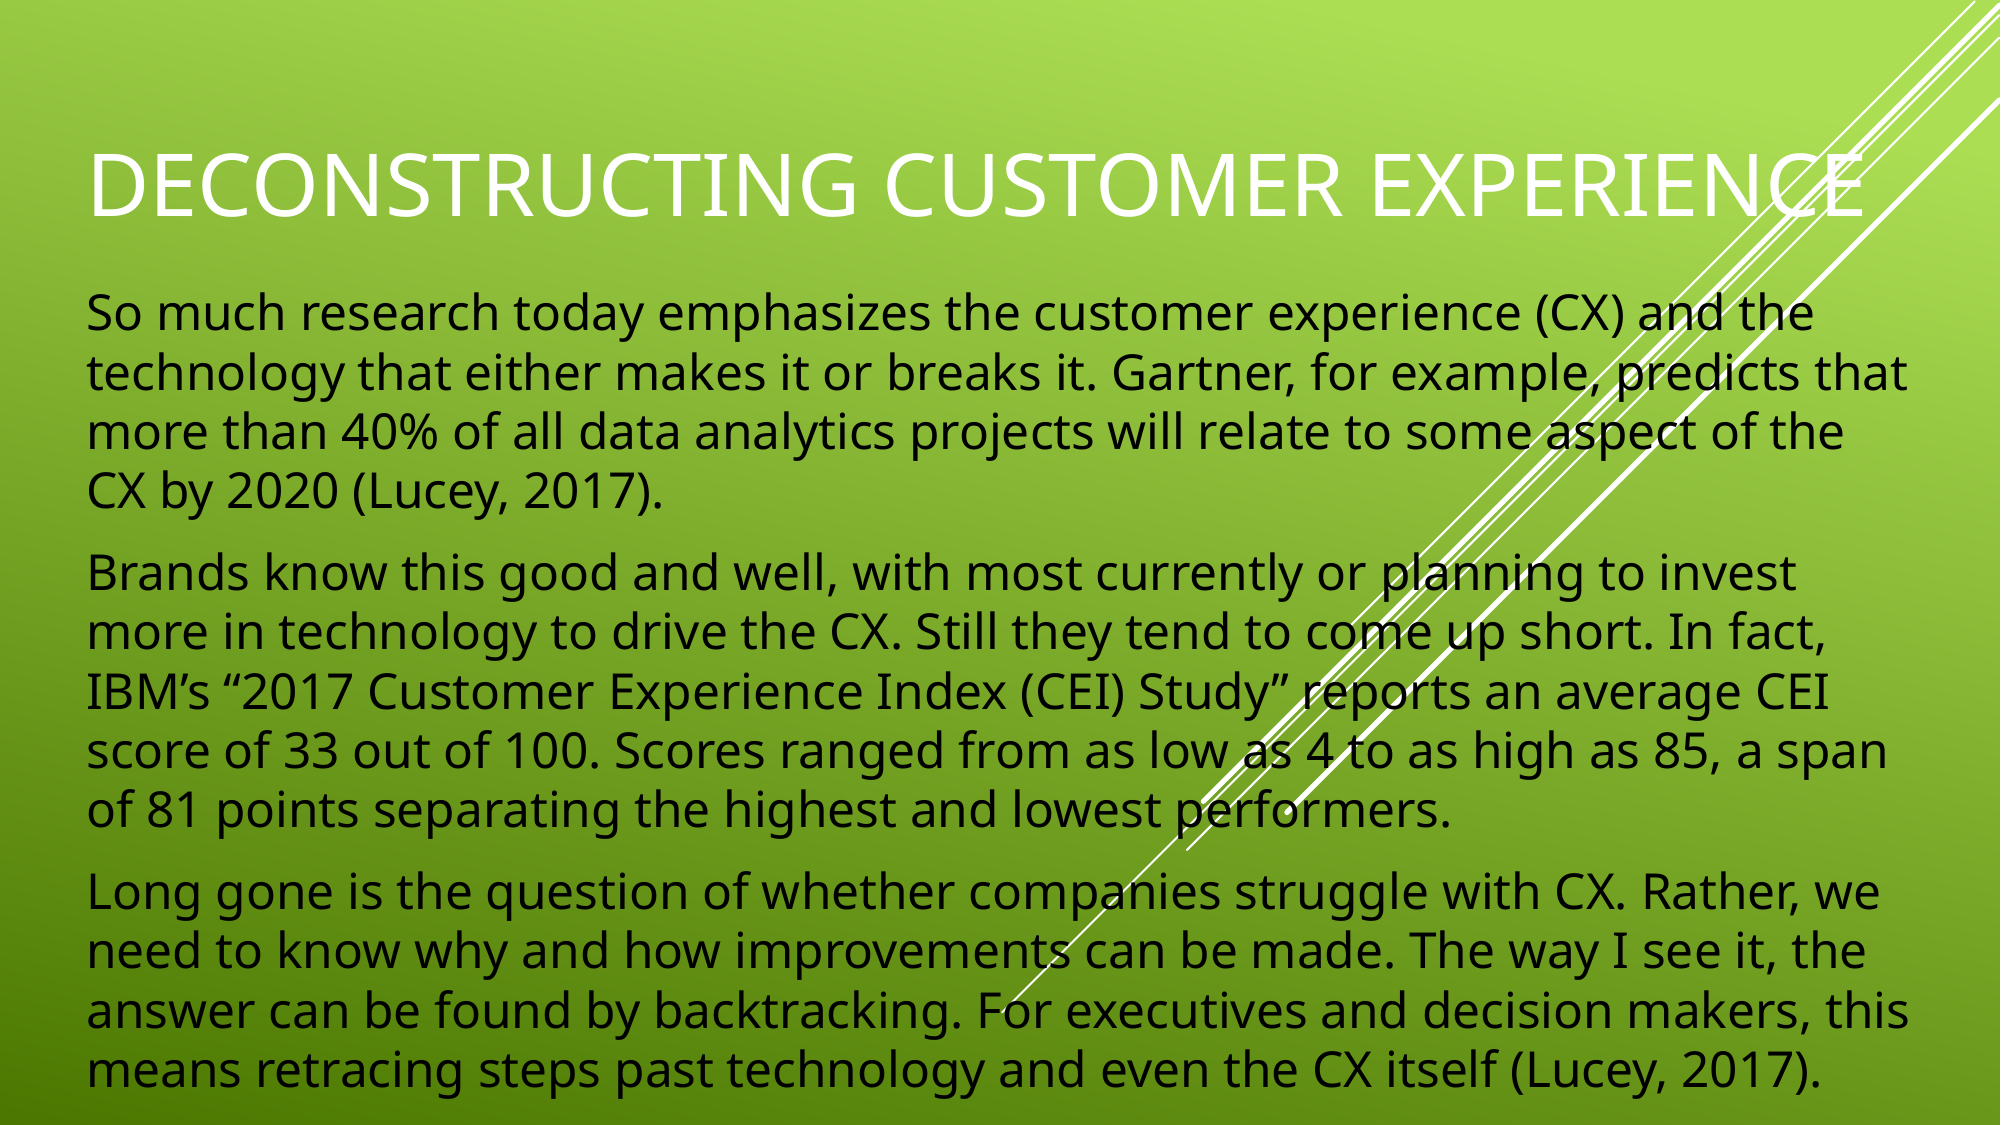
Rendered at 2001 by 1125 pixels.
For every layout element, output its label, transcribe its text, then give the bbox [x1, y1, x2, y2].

title Deconstructing customer experience [71, 112, 1929, 242]
subtitle So much research today emphasizes the customer experience (CX) and the technology that either makes it or breaks it. Gartner, for example, predicts that more than 40% of all data analytics projects will relate to some aspect of the CX by 2020 (Lucey, 2017). Brands know this good and well, with most currently or planning to invest more in technology to drive the CX. Still they tend to come up short. In fact, IBM’s “2017 Customer Experience Index (CEI) Study” reports an average CEI score of 33 out of 100. Scores ranged from as low as 4 to as high as 85, a span of 81 points separating the highest and lowest performers. Long gone is the question of whether companies struggle with CX. Rather, we need to know why and how improvements can be made. The way I see it, the answer can be found by backtracking. For executives and decision makers, this means retracing steps past technology and even the CX itself (Lucey, 2017). [71, 273, 1929, 1125]
